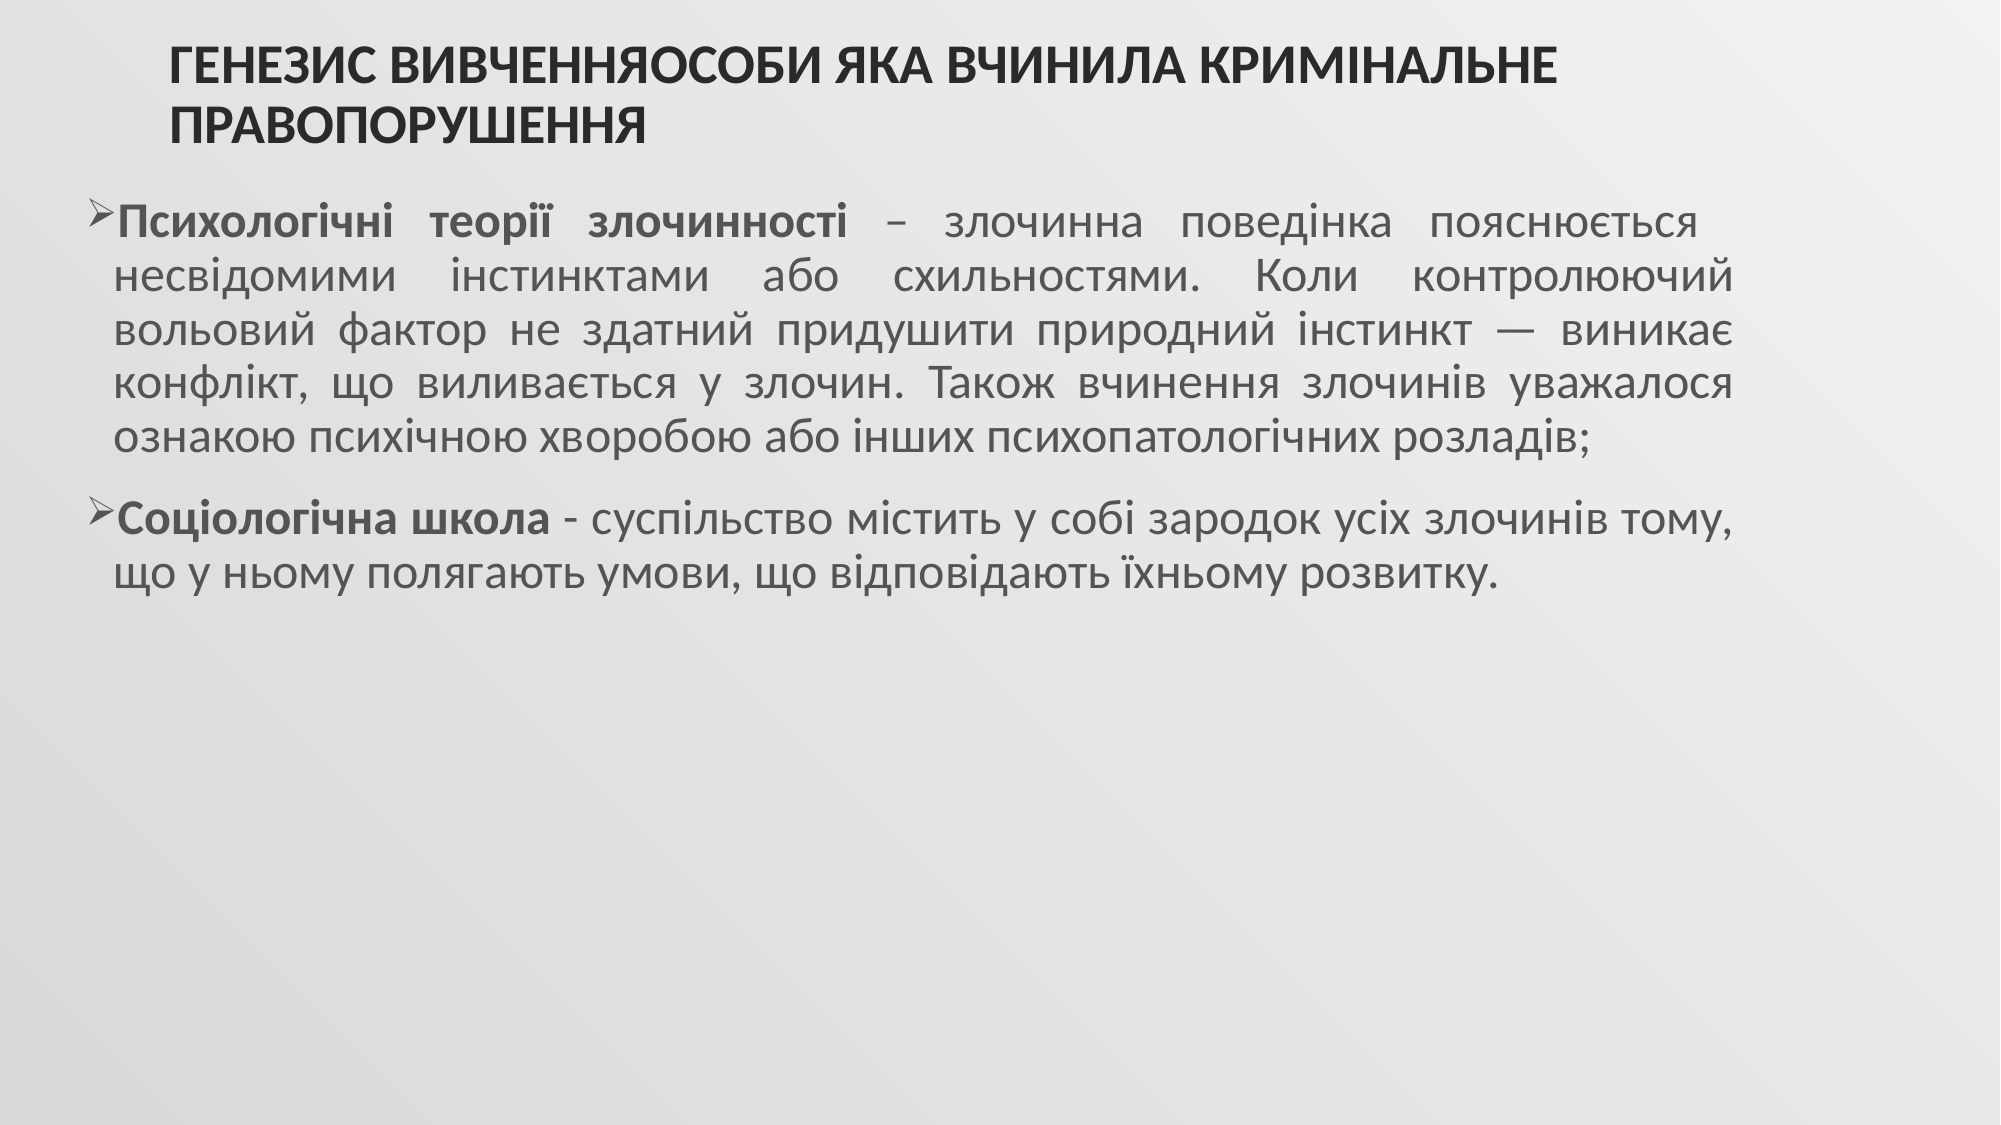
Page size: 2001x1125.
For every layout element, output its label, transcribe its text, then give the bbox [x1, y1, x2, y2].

title Генезис вивченняособи яка вчинила кримінальне правопорушення [154, 27, 1919, 164]
list Психологічні теорії злочинності – злочинна поведінка пояснюється несвідомими інстинктами або схильностями. Коли контролюючий вольовий фактор не здатний придушити природний інстинкт — виникає конфлікт, що виливається у злочин. Також вчинення злочинів уважалося ознакою психічною хворобою або інших психопатологічних розладів; Соціологічна школа - суспільство містить у собі зародок усіх злочинів тому, що у ньому полягають умови, що відповідають їхньому розвитку. [65, 186, 1750, 1125]
